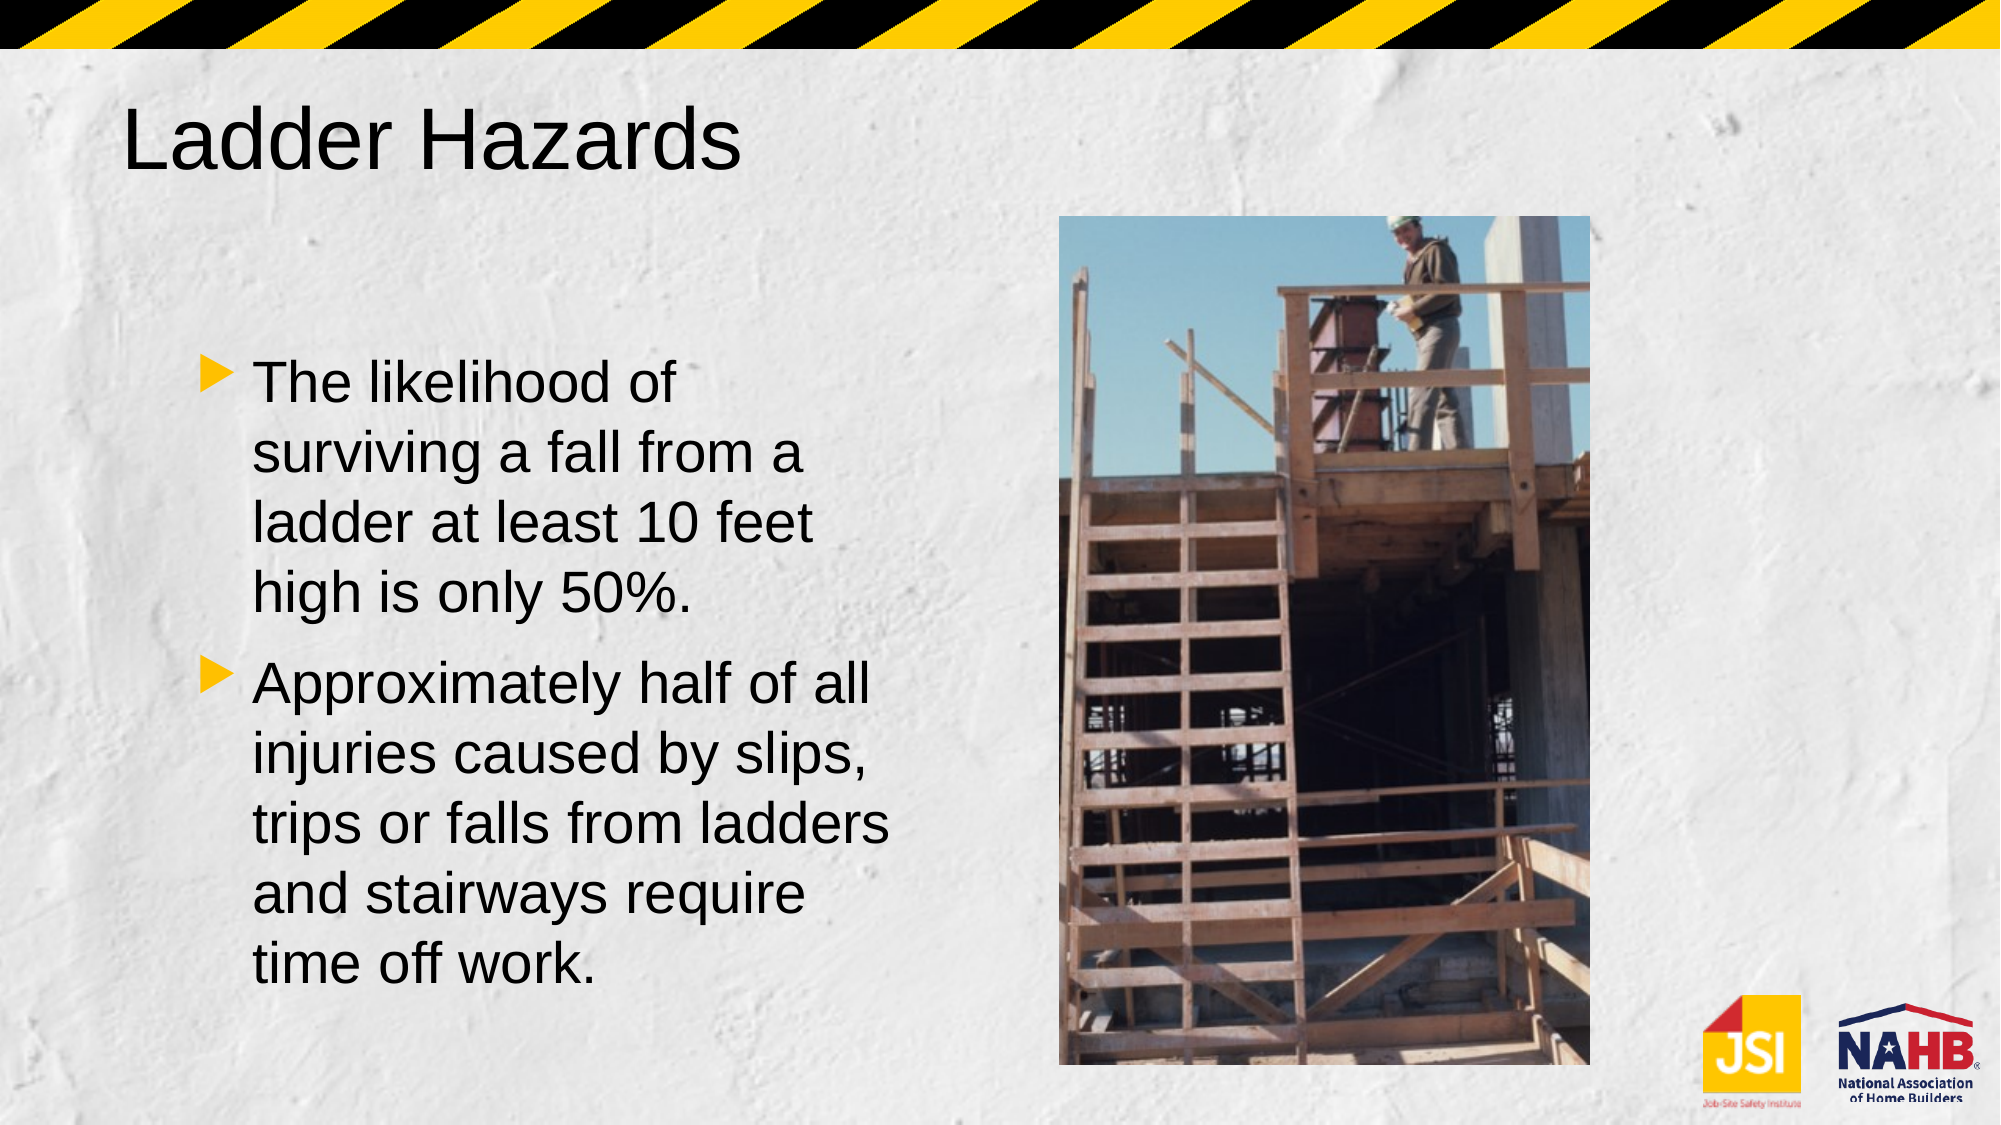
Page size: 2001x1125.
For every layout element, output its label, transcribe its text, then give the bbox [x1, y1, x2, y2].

picture [1703, 995, 1801, 1109]
title Ladder Hazards [106, 74, 1649, 304]
picture [1059, 216, 1590, 1066]
list The likelihood of surviving a fall from a ladder at least 10 feet high is only 50%. Approximately half of all injuries caused by slips, trips or falls from ladders and stairways require time off work. [181, 336, 917, 1025]
